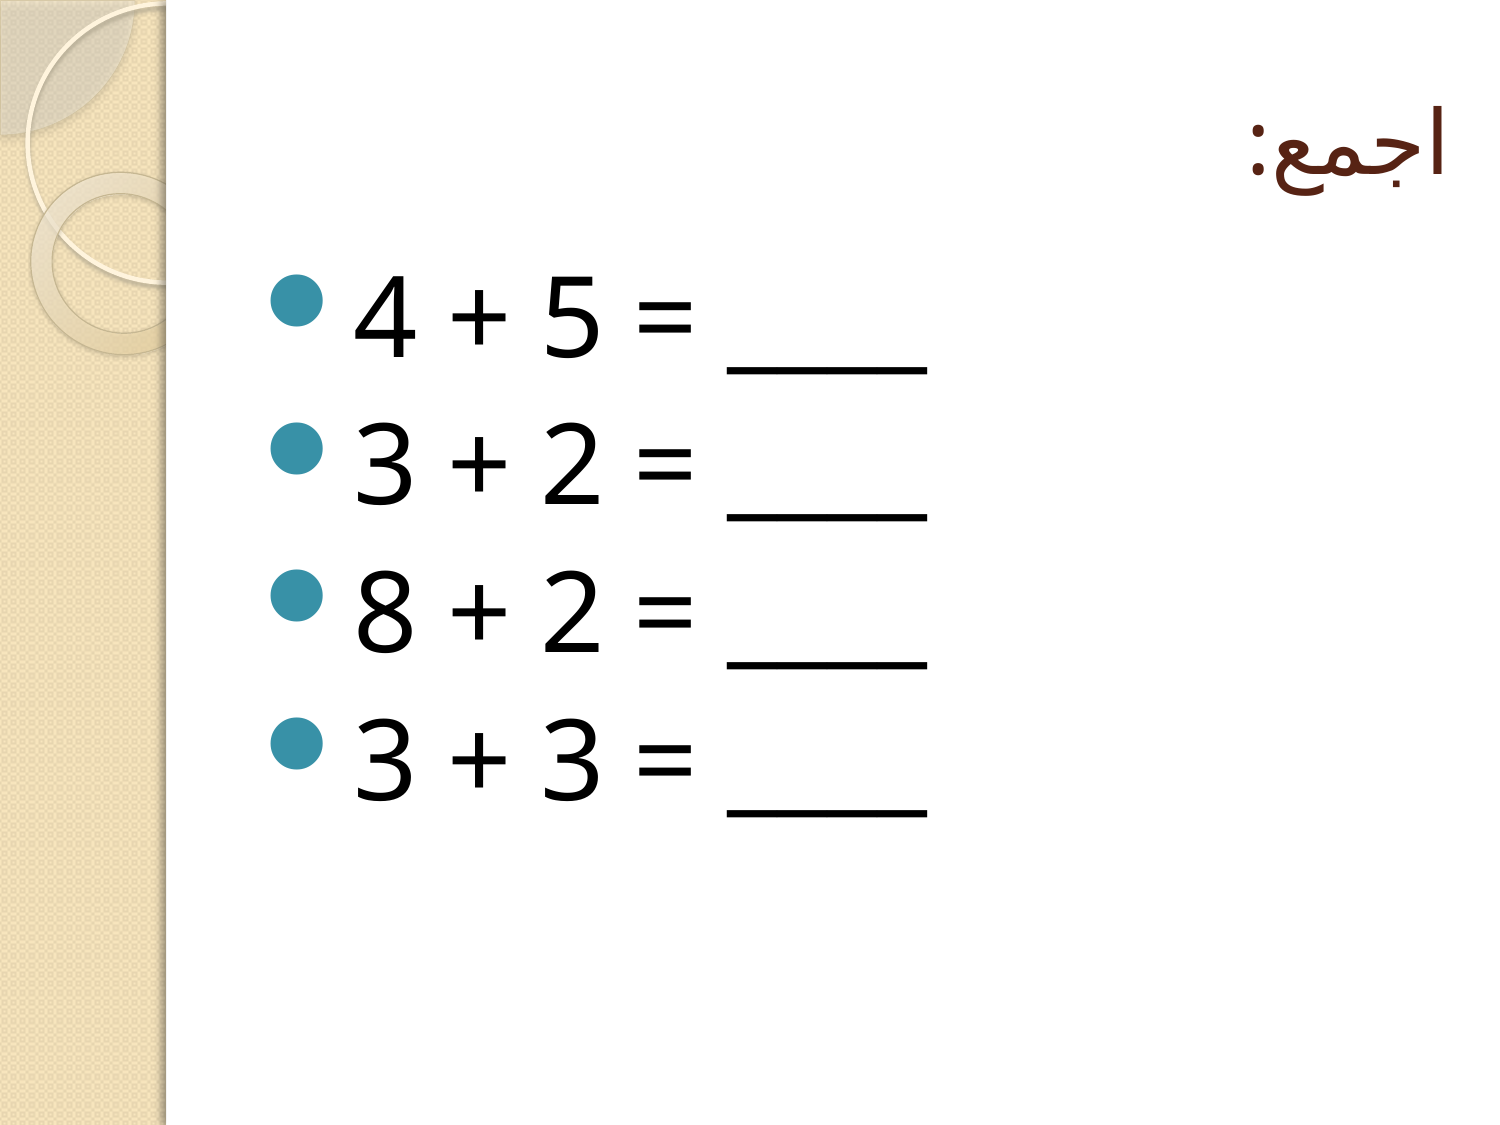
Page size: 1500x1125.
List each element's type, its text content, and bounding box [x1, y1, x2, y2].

title اجمع: [235, 45, 1466, 233]
list 4 + 5 = ____ 3 + 2 = ____ 8 + 2 = ____ 3 + 3 = ____ [235, 237, 1466, 1025]
